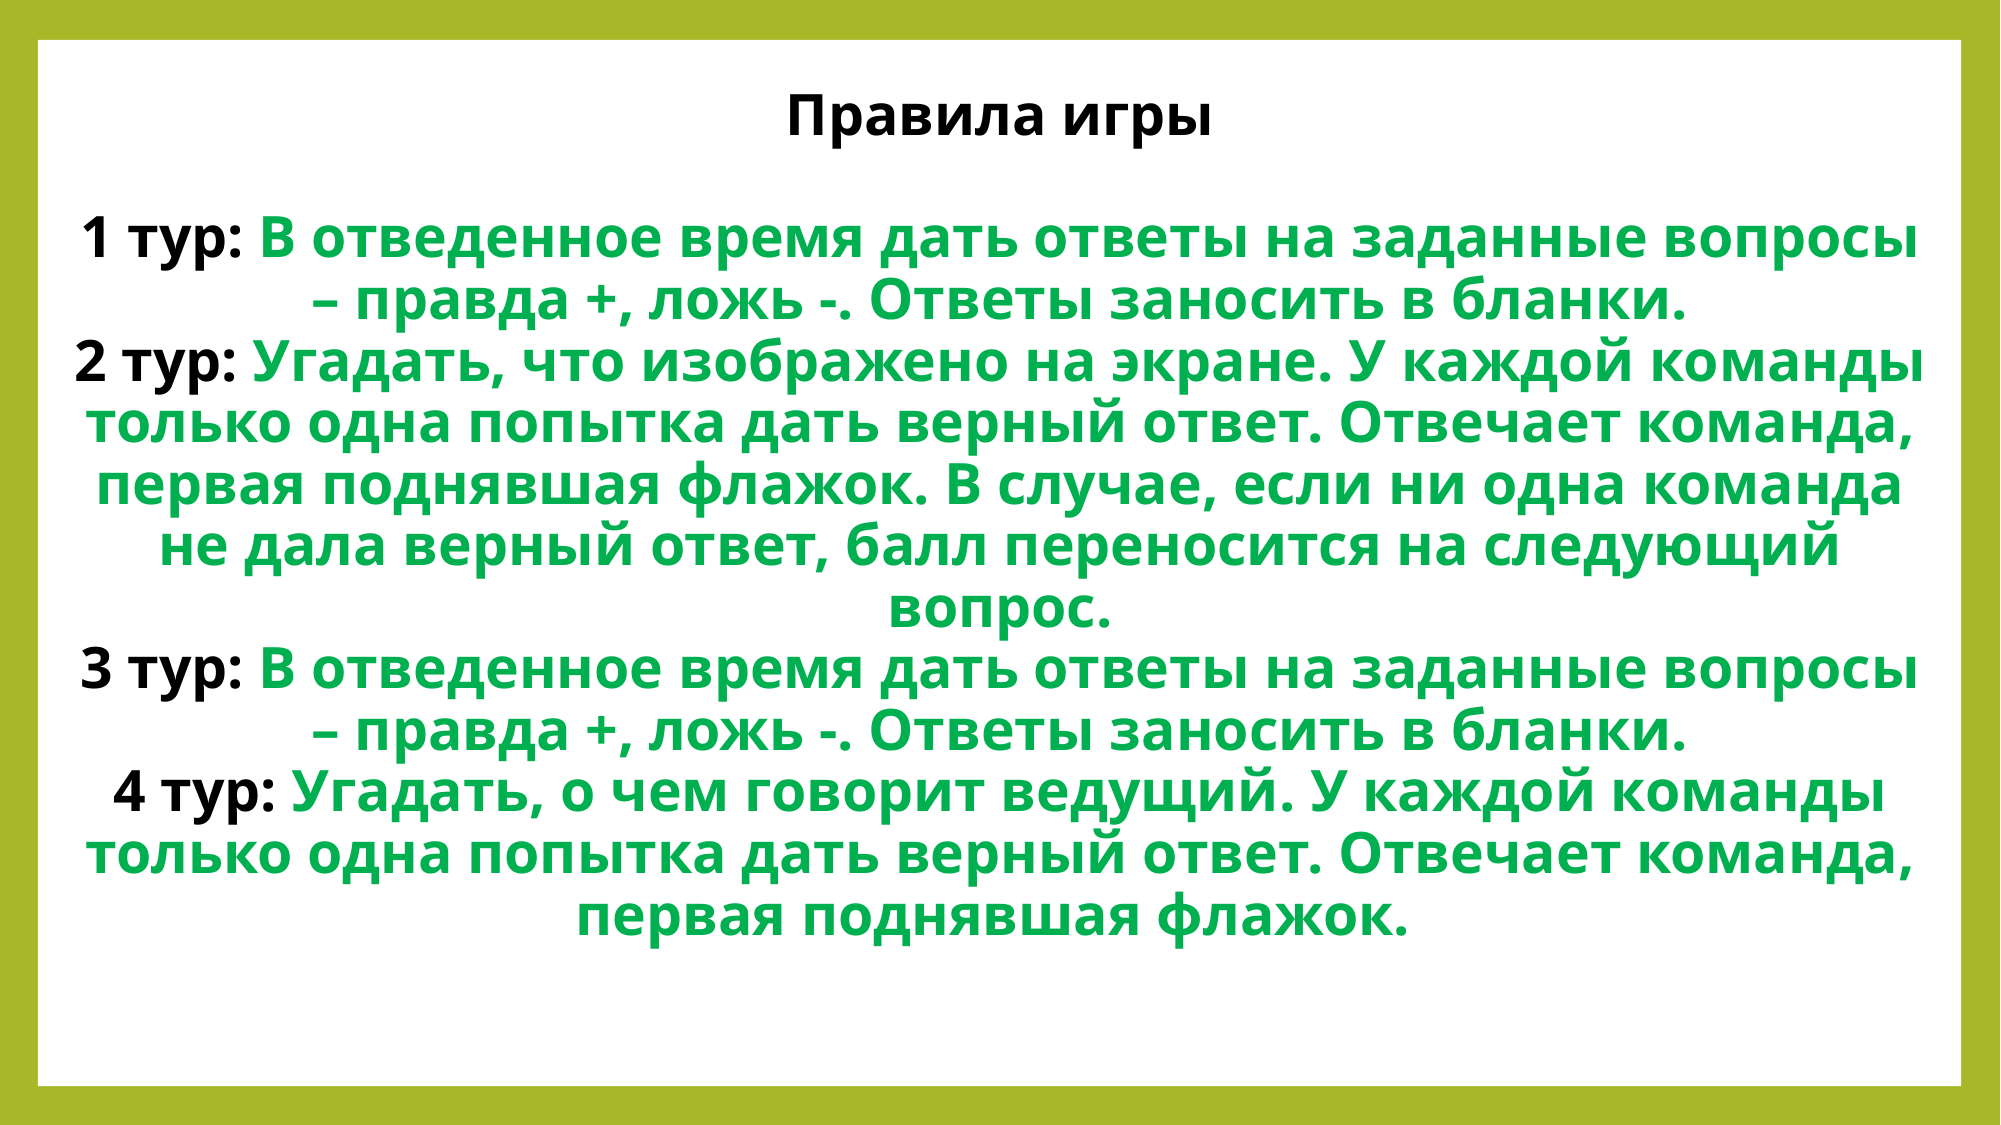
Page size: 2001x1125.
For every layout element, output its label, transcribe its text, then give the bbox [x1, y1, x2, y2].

title Правила игры 1 тур: В отведенное время дать ответы на заданные вопросы – правда +, ложь -. Ответы заносить в бланки. 2 тур: Угадать, что изображено на экране. У каждой команды только одна попытка дать верный ответ. Отвечает команда, первая поднявшая флажок. В случае, если ни одна команда не дала верный ответ, балл переносится на следующий вопрос. 3 тур: В отведенное время дать ответы на заданные вопросы – правда +, ложь -. Ответы заносить в бланки. 4 тур: Угадать, о чем говорит ведущий. У каждой команды только одна попытка дать верный ответ. Отвечает команда, первая поднявшая флажок. [50, 77, 1950, 1039]
